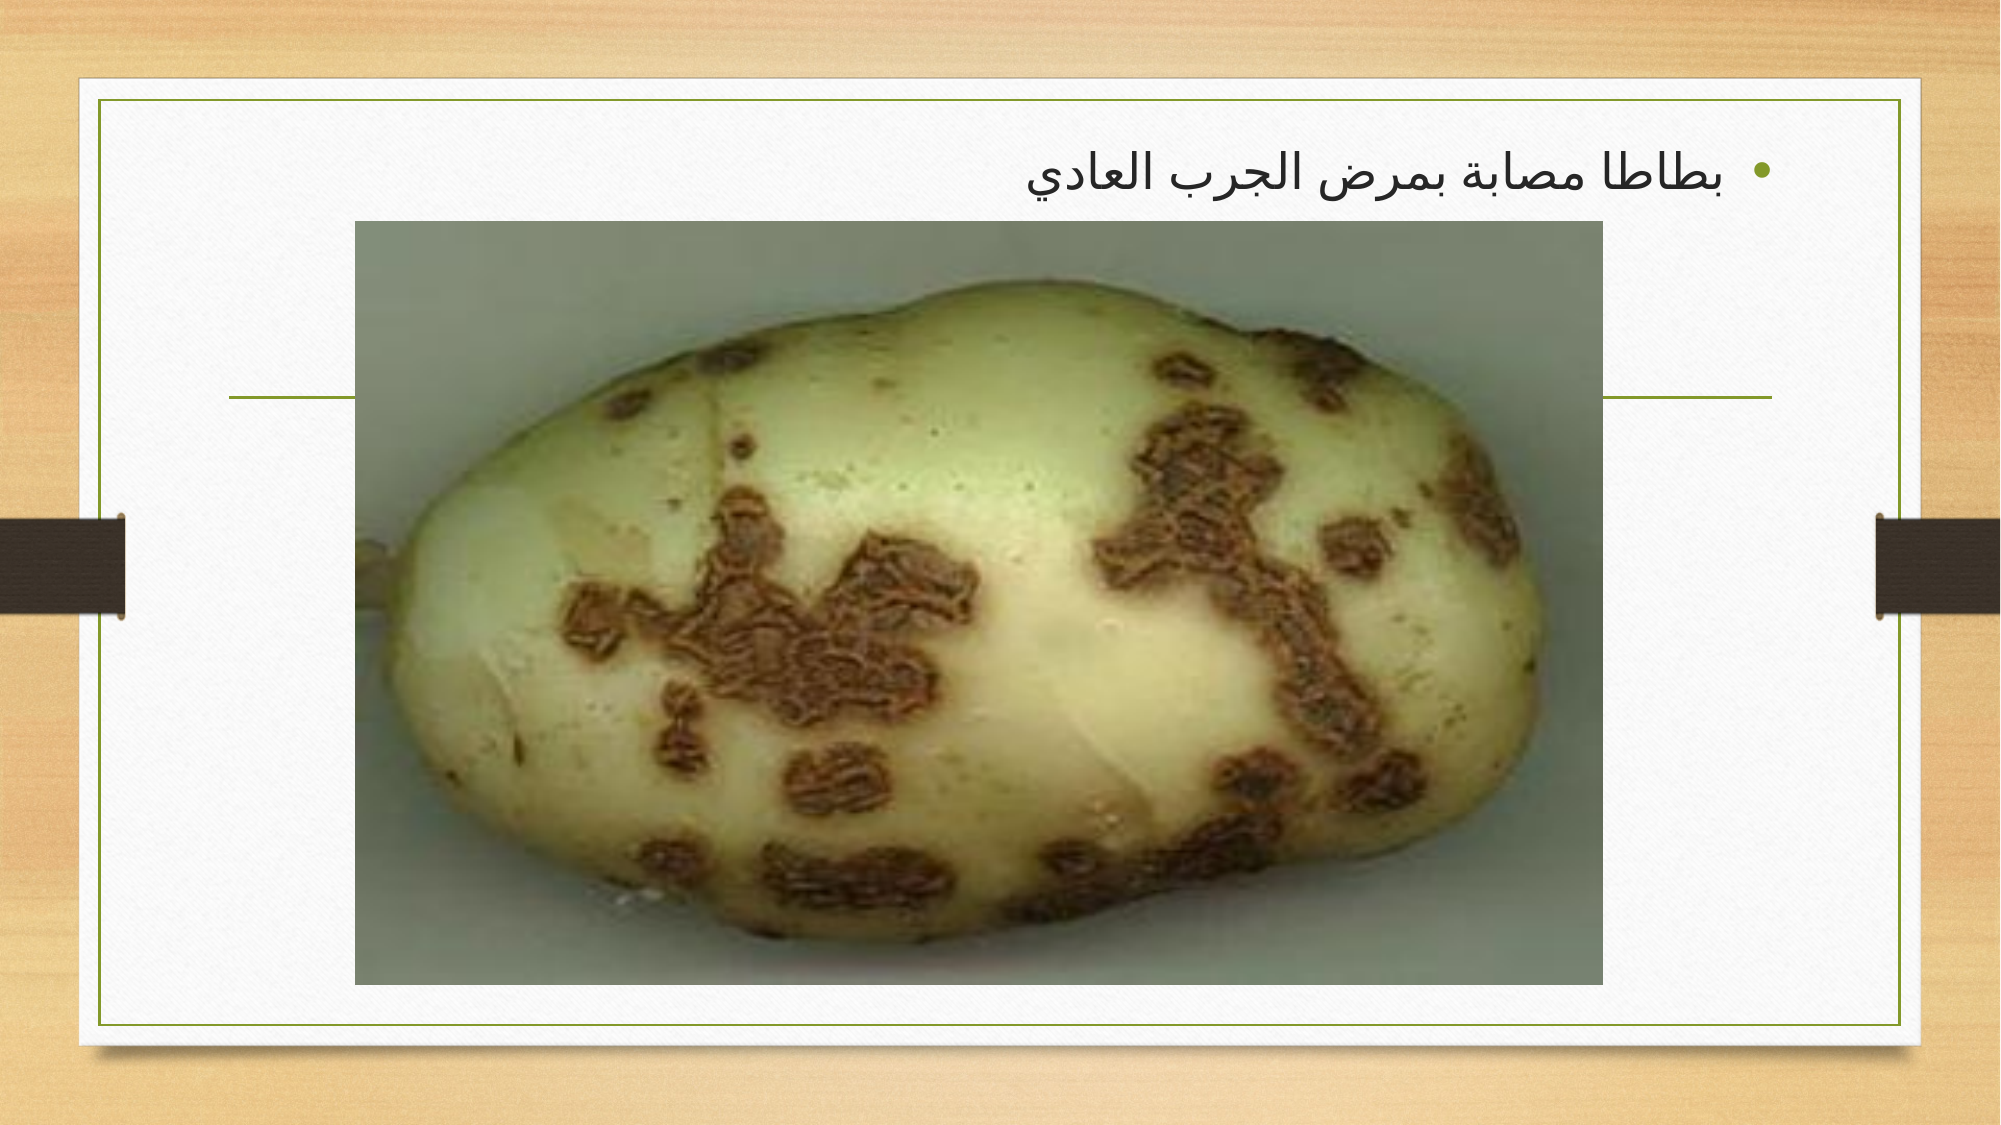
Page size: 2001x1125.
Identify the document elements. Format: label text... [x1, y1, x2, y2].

picture [0, 0, 2001, 1125]
list بطاطا مصابة بمرض الجرب العادي [212, 132, 1788, 964]
